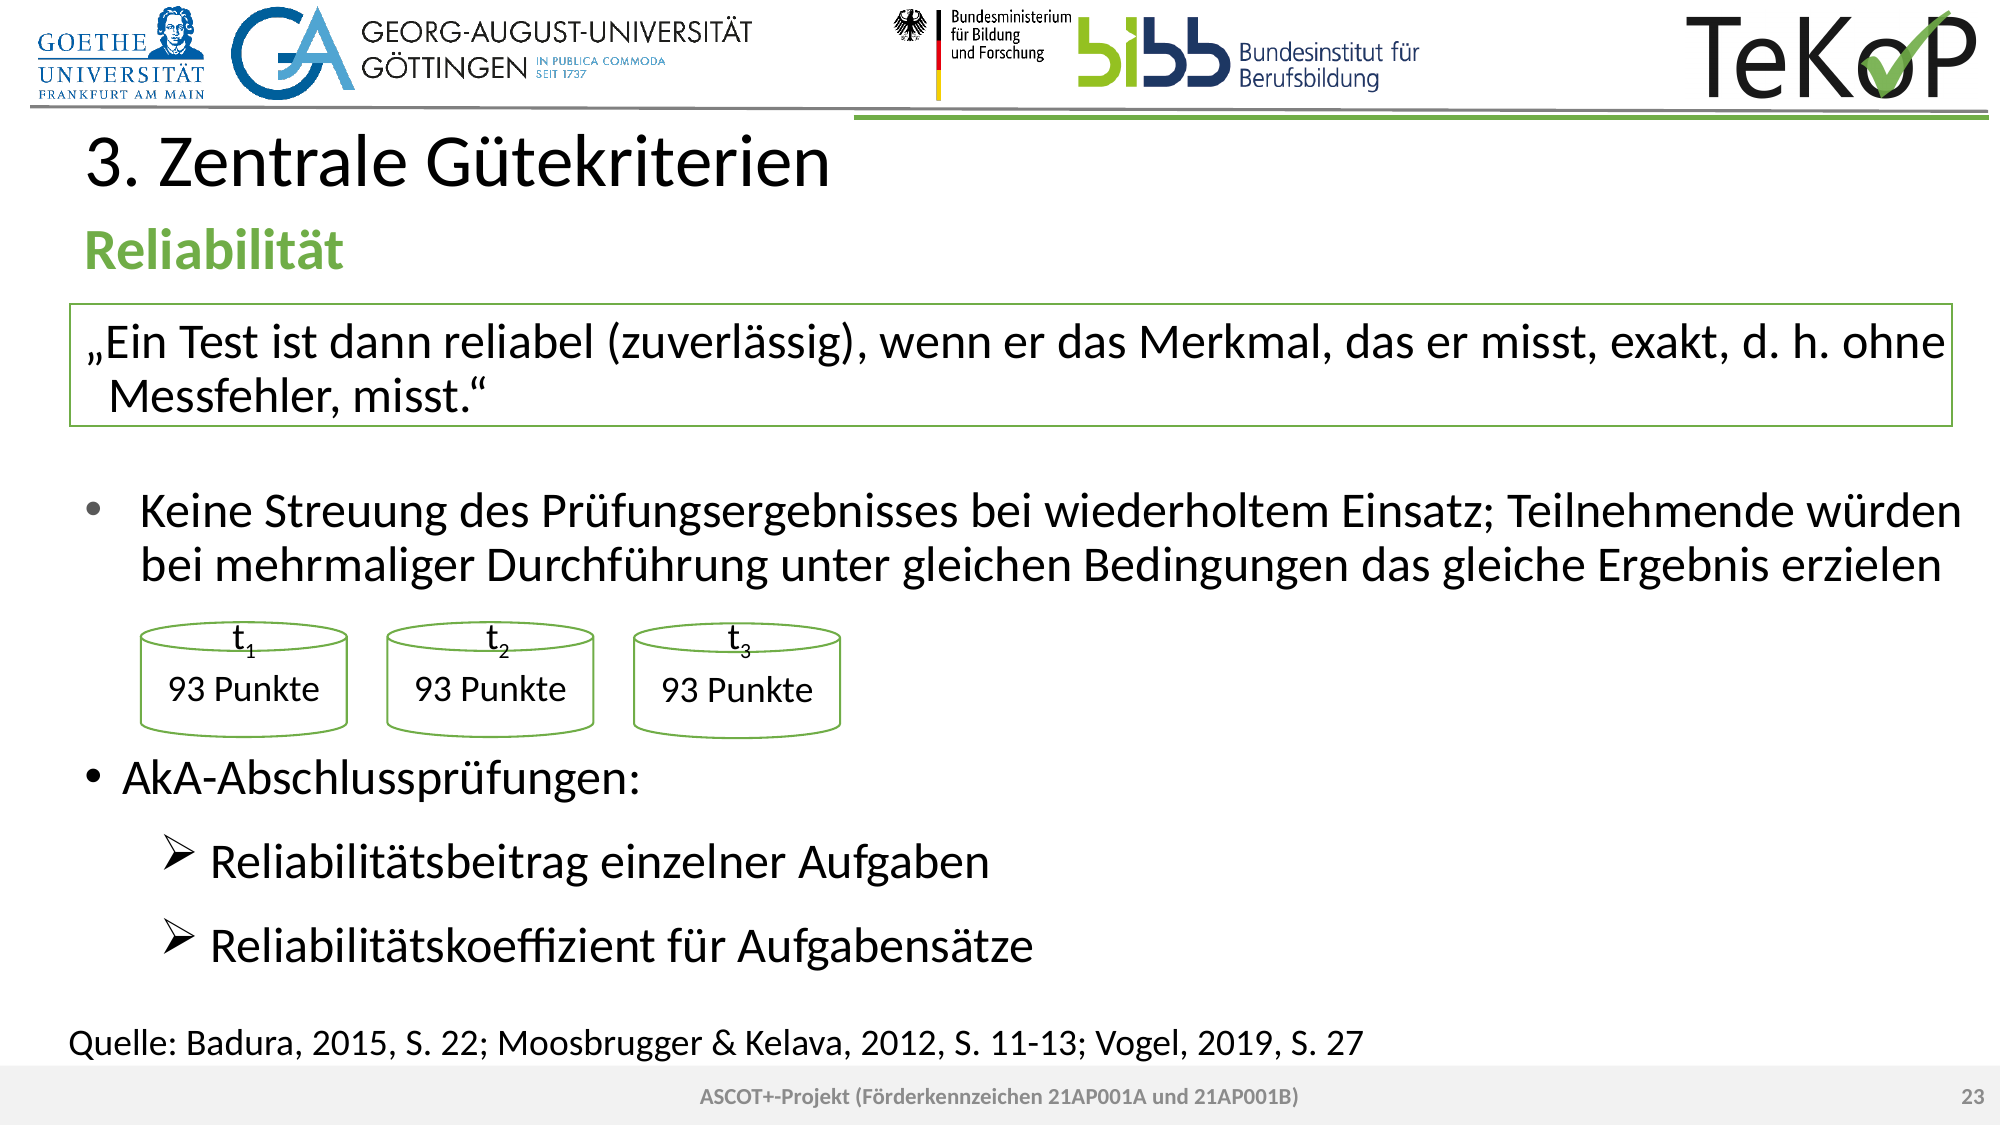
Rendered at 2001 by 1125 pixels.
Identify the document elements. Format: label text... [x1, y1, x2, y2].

slide_number 23 [1550, 1065, 2000, 1125]
list Reliabilität „Ein Test ist dann reliabel (zuverlässig), wenn er das Merkmal, das er misst, exakt, d. h. ohne Messfehler, misst.“ Keine Streuung des Prüfungsergebnisses bei wiederholtem Einsatz; Teilnehmende würden bei mehrmaliger Durchführung unter gleichen Bedingungen das gleiche Ergebnis erzielen AkA-Abschlussprüfungen: Reliabilitätsbeitrag einzelner Aufgaben Reliabilitätskoeffizient für Aufgabensätze [69, 211, 1984, 1066]
footer ASCOT+-Projekt (Förderkennzeichen 21AP001A und 21AP001B) [662, 1070, 1338, 1125]
picture [1685, 9, 1978, 99]
picture [38, 6, 204, 99]
picture [891, 6, 1071, 102]
text_box t2 [471, 604, 561, 671]
text_box [69, 303, 1953, 427]
title 3. Zentrale Gütekriterien [69, 118, 1901, 207]
text_box t1 [217, 604, 307, 671]
picture [231, 6, 752, 100]
text_box 93 Punkte [386, 621, 595, 739]
text_box 93 Punkte [632, 622, 842, 740]
picture [1075, 14, 1420, 94]
text_box Quelle: Badura, 2015, S. 22; Moosbrugger & Kelava, 2012, S. 11-13; Vogel, 2019, S. 27 [53, 1010, 1534, 1070]
text_box 93 Punkte [139, 621, 348, 739]
text_box t3 [712, 604, 803, 671]
